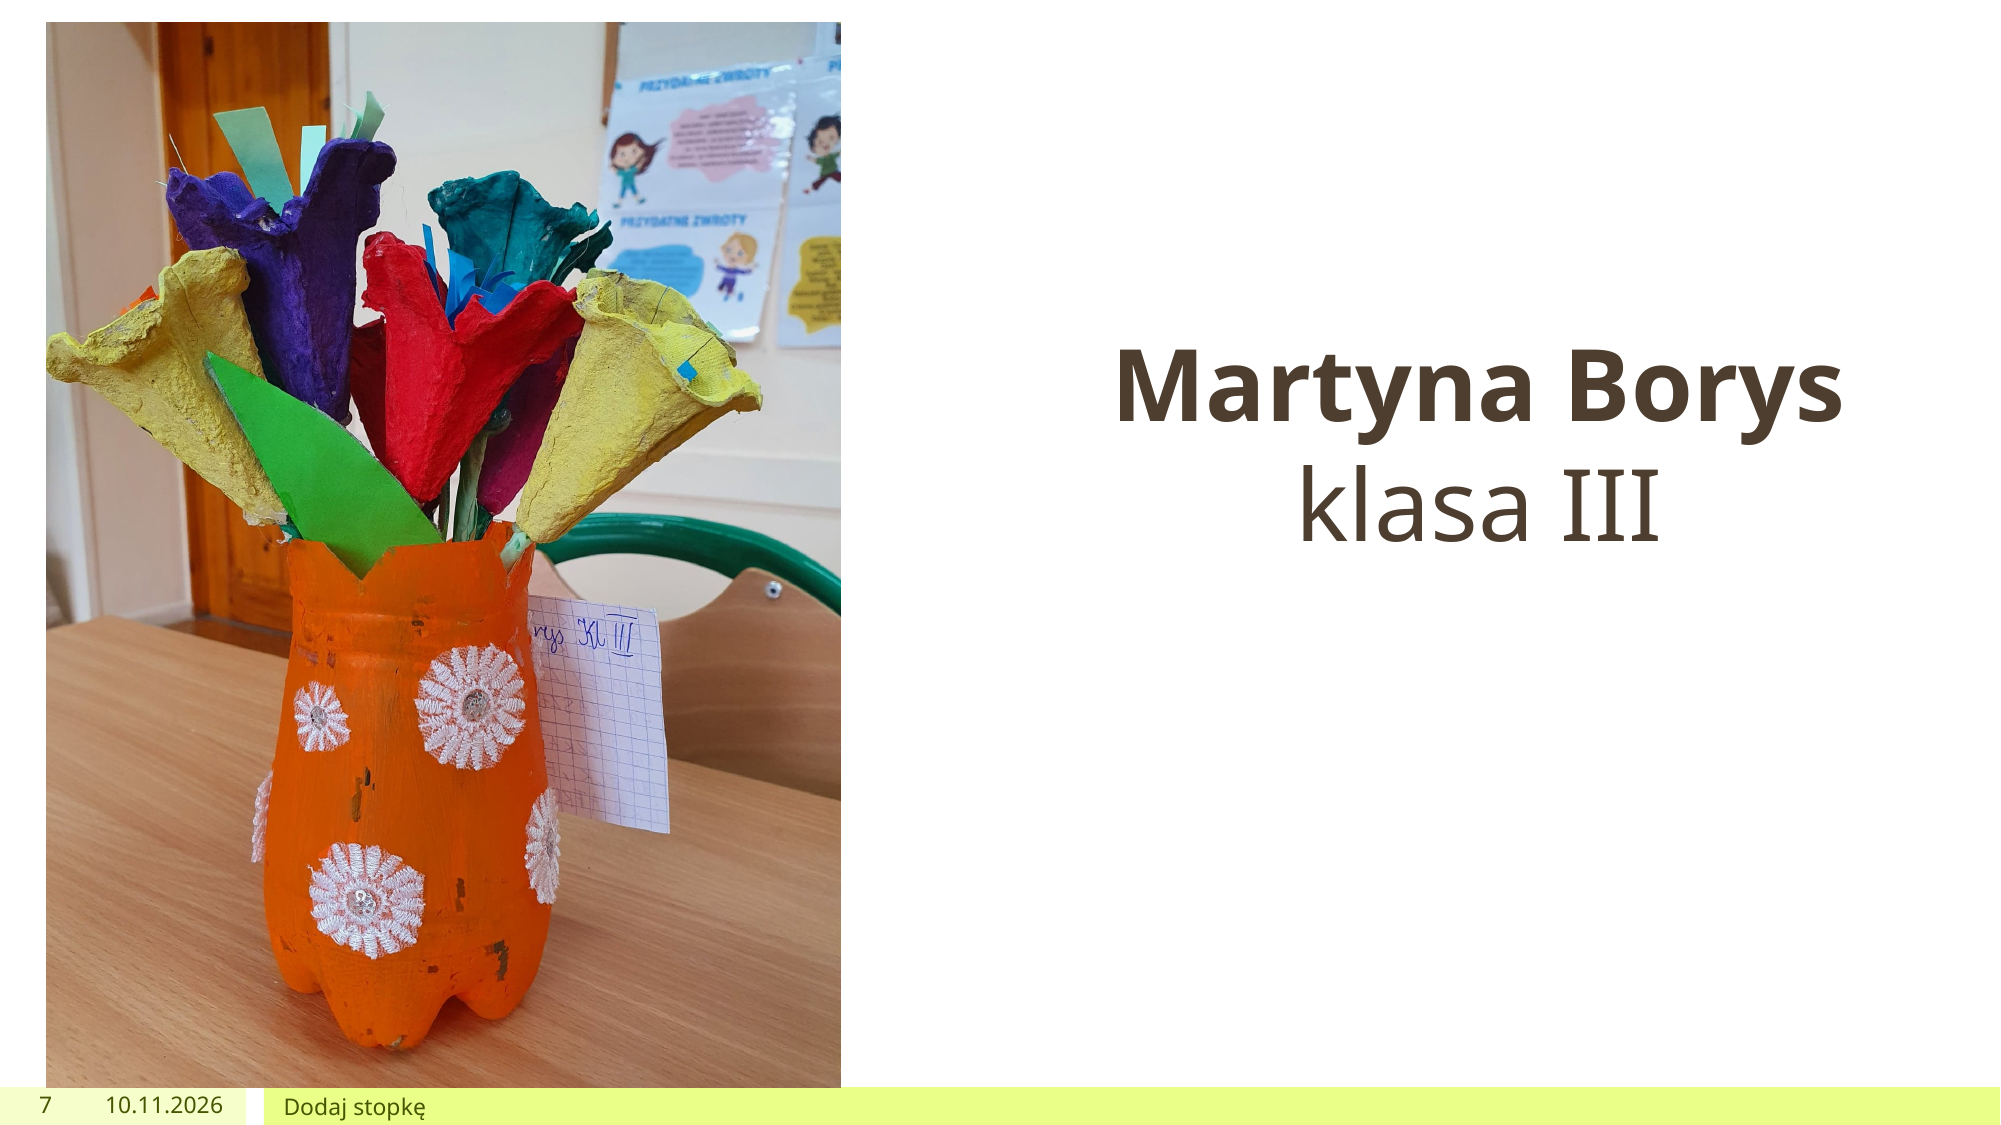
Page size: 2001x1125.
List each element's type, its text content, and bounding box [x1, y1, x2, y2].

slide_number 7 [0, 1087, 68, 1125]
footer Dodaj stopkę [268, 1087, 1769, 1125]
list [46, 22, 841, 1088]
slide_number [74, 1088, 239, 1125]
text_box Martyna Borys klasa III [1095, 314, 1863, 570]
